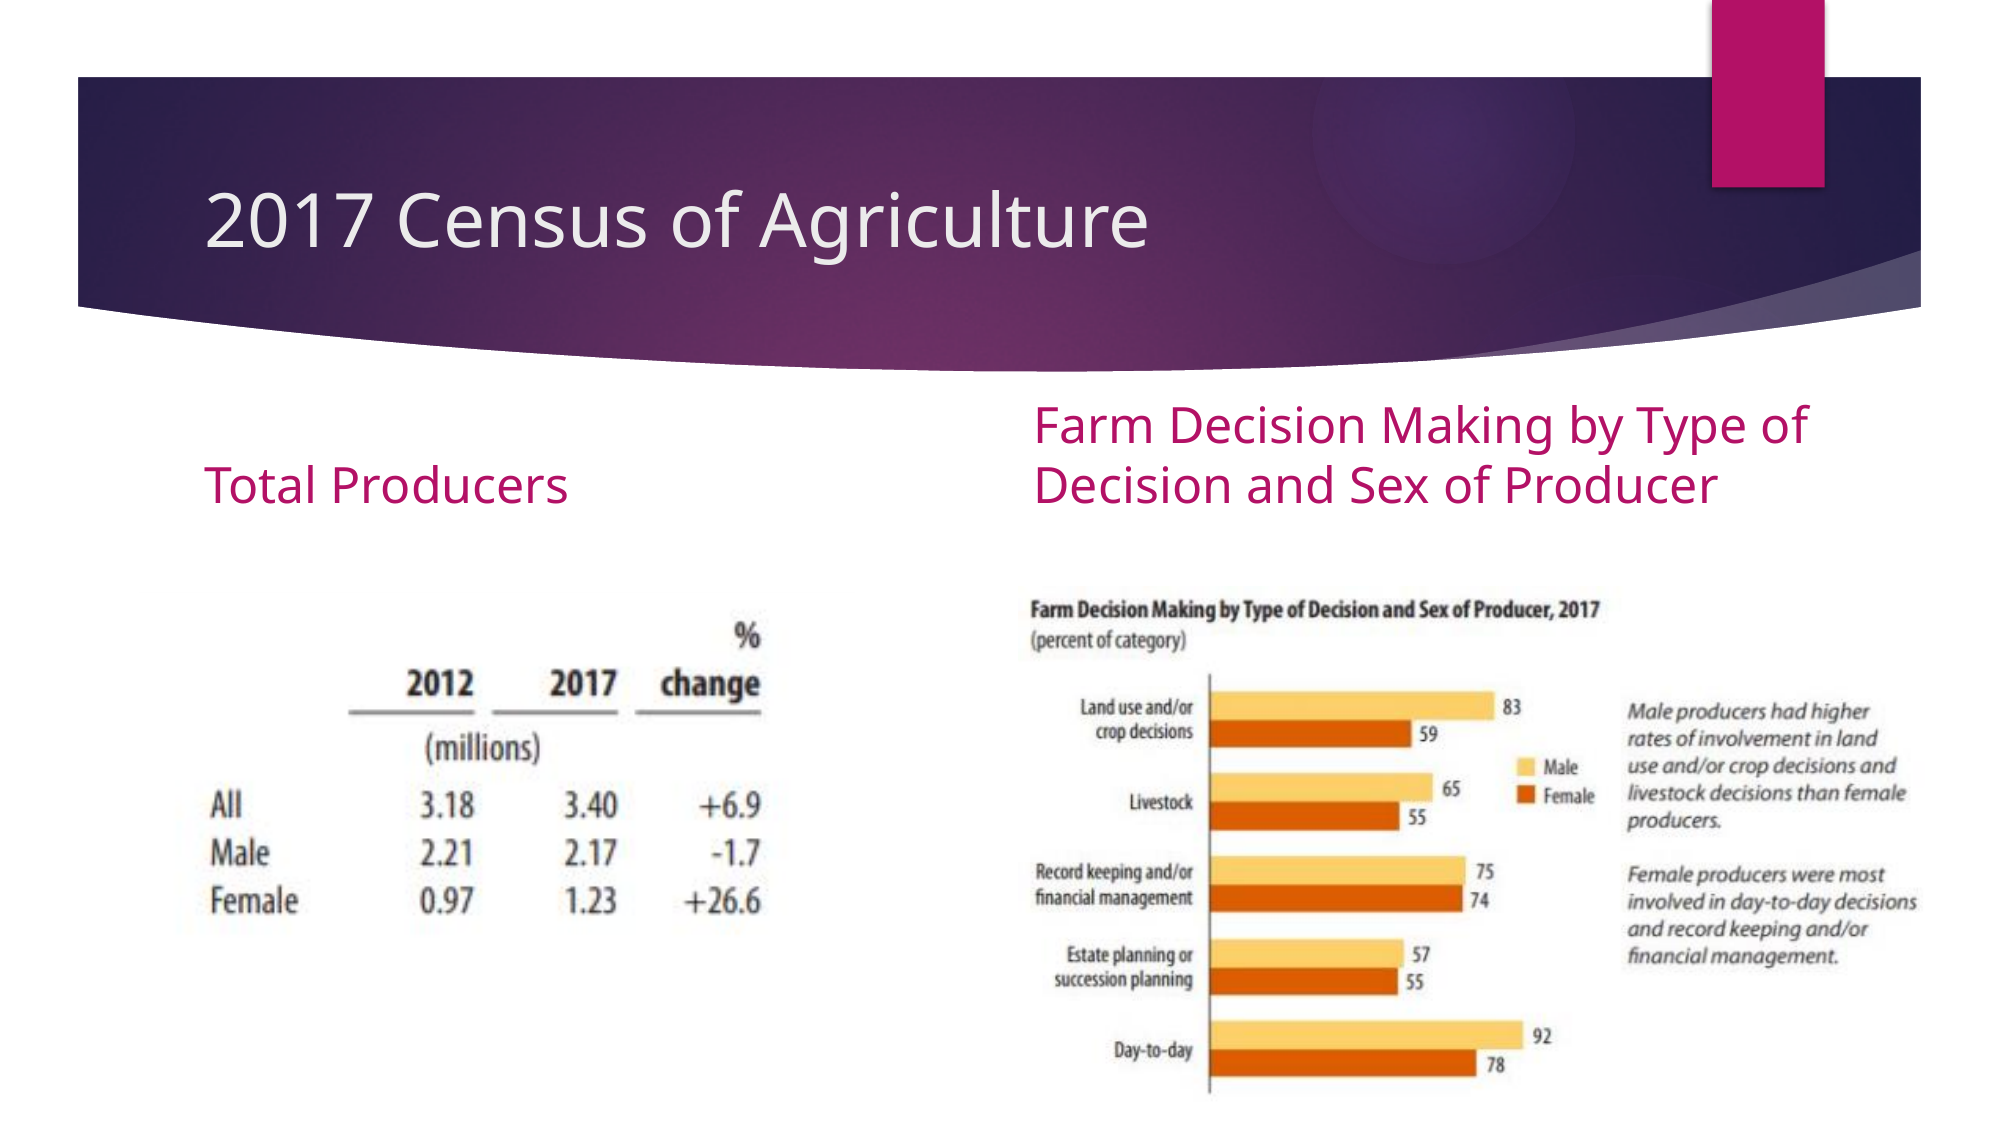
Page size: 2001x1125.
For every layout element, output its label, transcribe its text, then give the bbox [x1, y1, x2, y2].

list Total Producers [189, 400, 981, 522]
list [1018, 586, 1953, 1125]
list Farm Decision Making by Type of Decision and Sex of Producer [1018, 386, 1875, 522]
title 2017 Census of Agriculture [189, 159, 1627, 276]
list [139, 590, 855, 1064]
